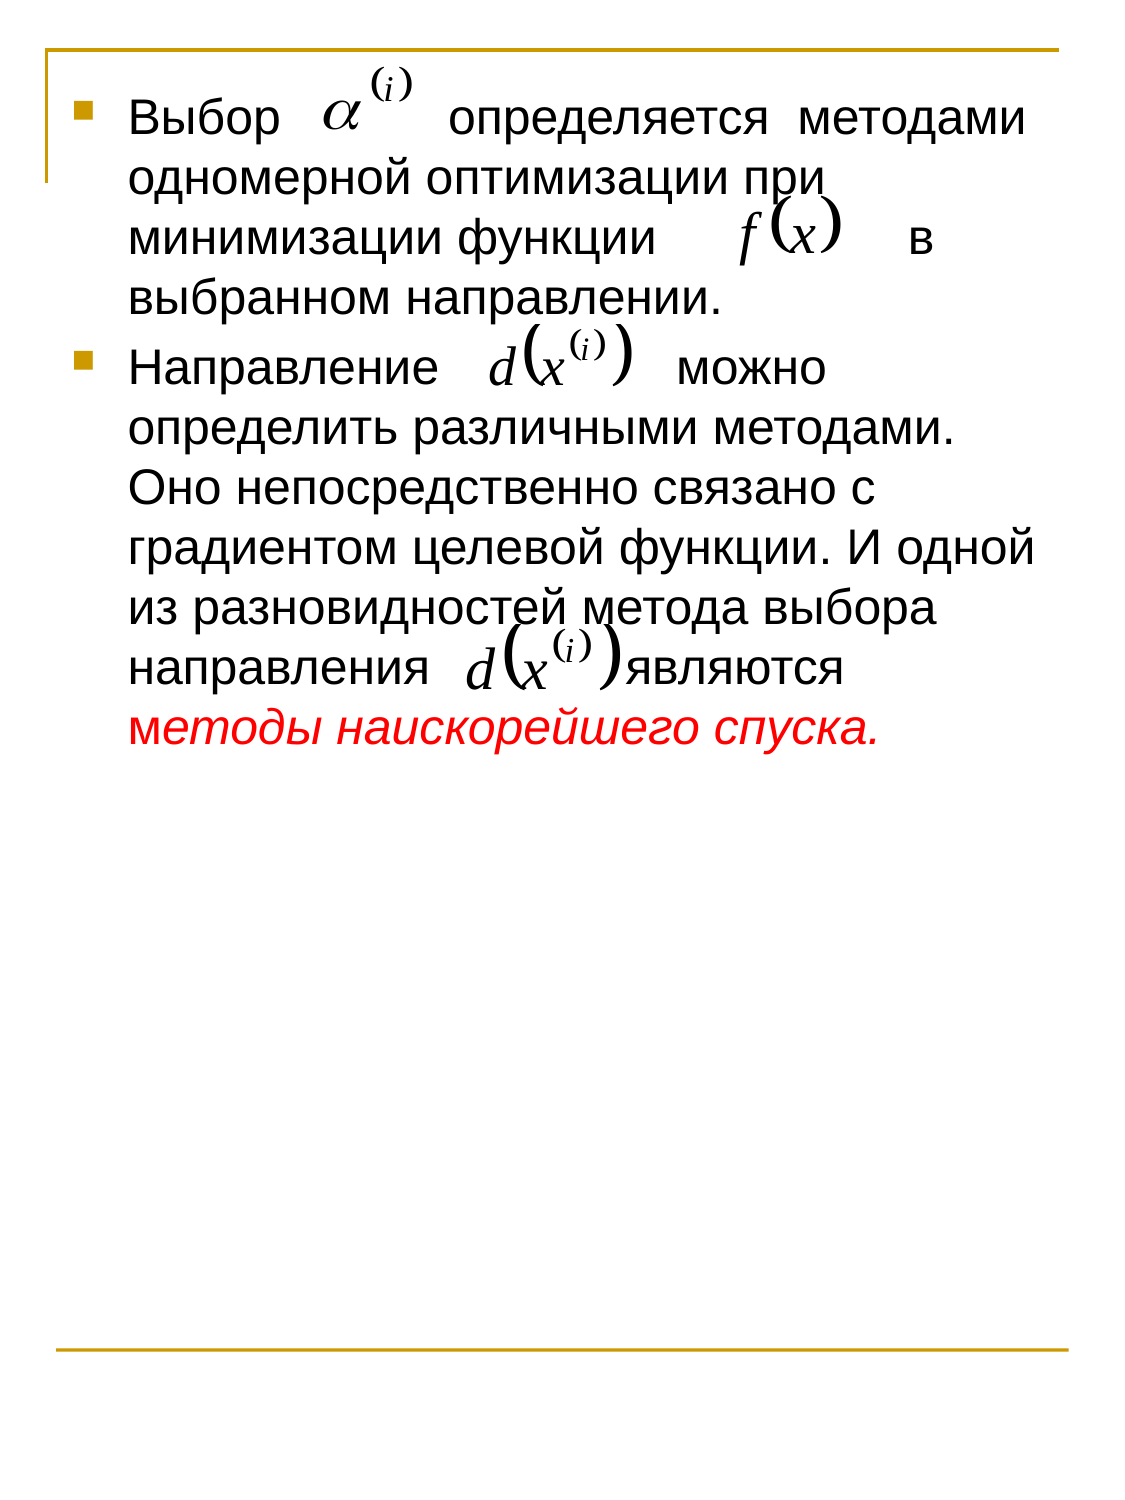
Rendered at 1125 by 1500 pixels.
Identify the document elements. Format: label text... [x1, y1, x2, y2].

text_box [455, 624, 622, 715]
list Выбор определяется методами одномерной оптимизации при минимизации функции в выбранном направлении. Направление можно определить различными методами. Оно непосредственно связано с градиентом целевой функции. И одной из разновидностей метода выбора направления являются методы наискорейшего спуска. [56, 76, 1069, 1341]
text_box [314, 61, 422, 146]
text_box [479, 324, 634, 409]
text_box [719, 194, 847, 278]
